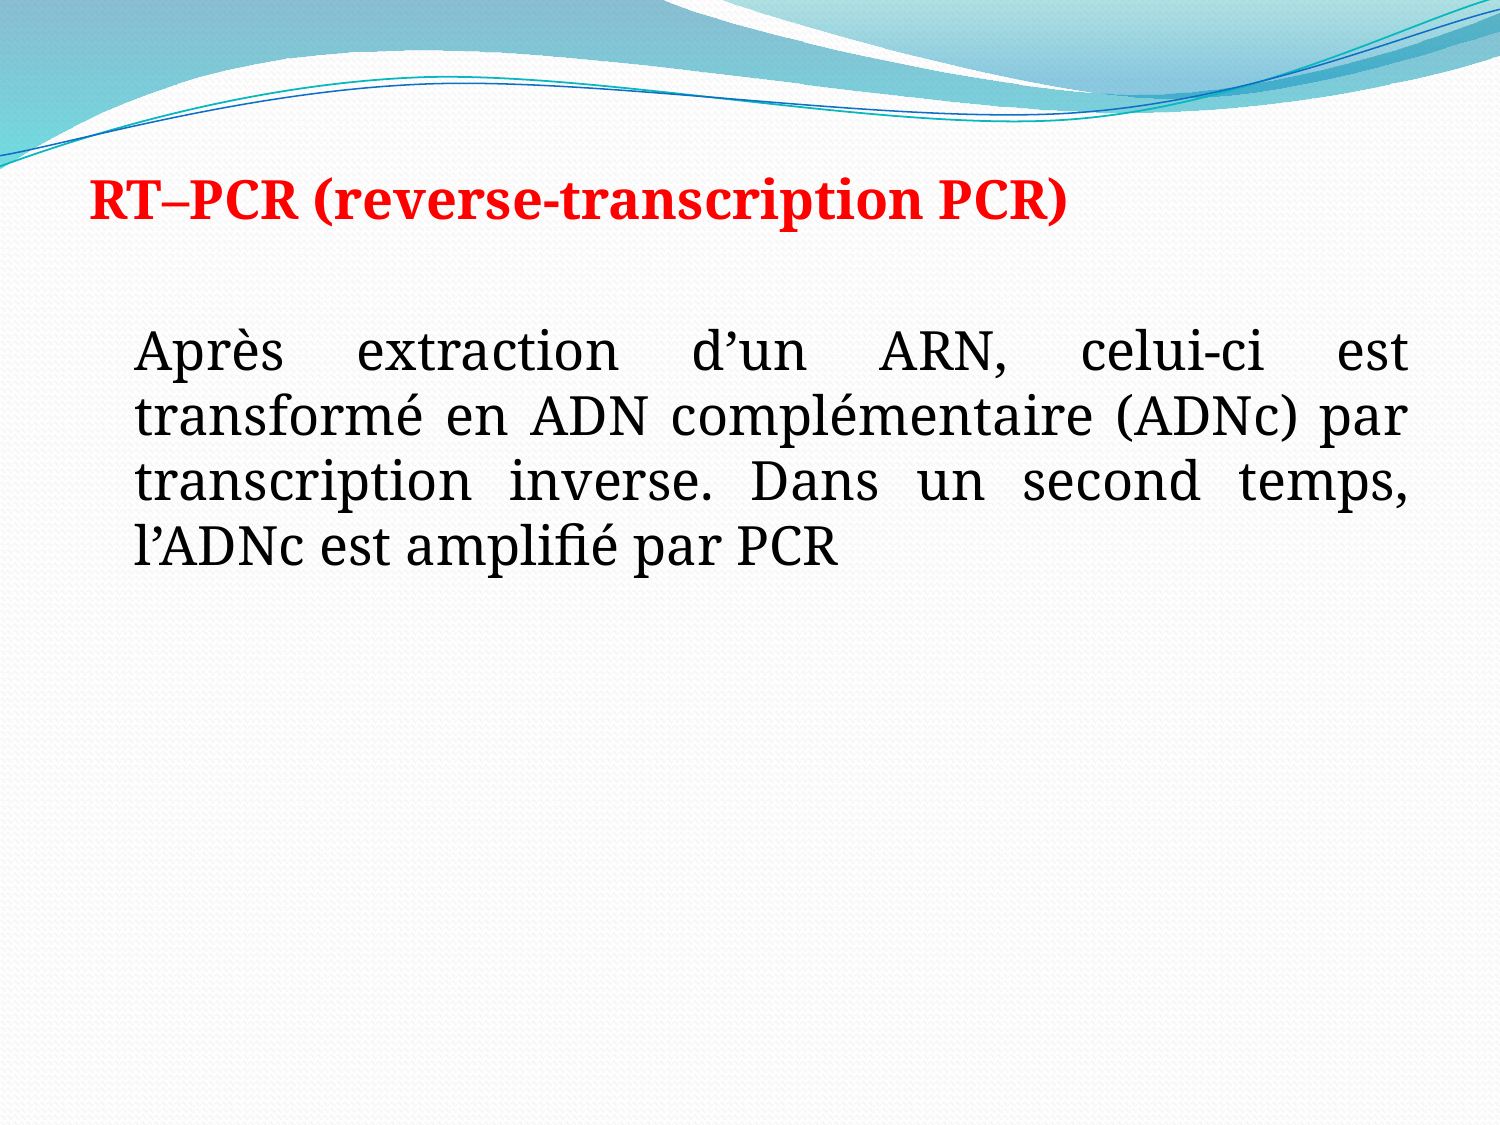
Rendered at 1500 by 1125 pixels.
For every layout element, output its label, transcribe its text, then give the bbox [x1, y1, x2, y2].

list RT–PCR (reverse-transcription PCR) Après extraction d’un ARN, celui-ci est transformé en ADN complémentaire (ADNc) par transcription inverse. Dans un second temps, l’ADNc est amplifié par PCR [75, 82, 1425, 1038]
